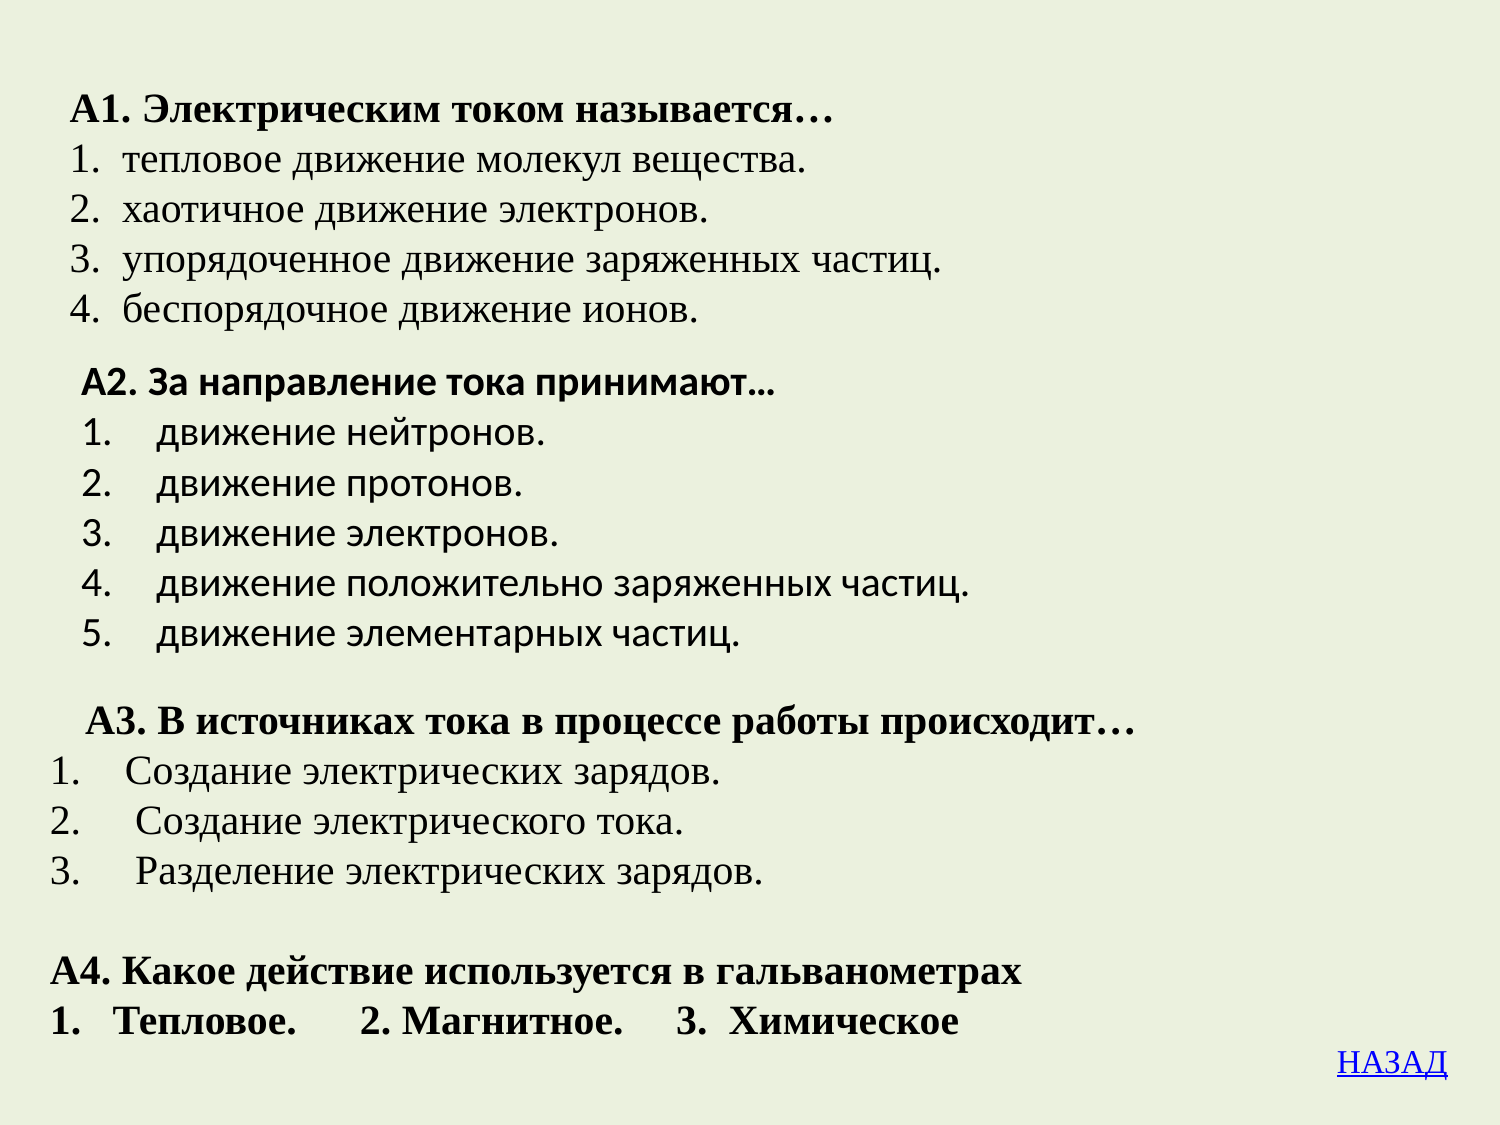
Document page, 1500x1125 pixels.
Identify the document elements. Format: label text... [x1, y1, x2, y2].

text_box А3. В источниках тока в процессе работы происходит… Создание электрических зарядов. Создание электрического тока. Разделение электрических зарядов. А4. Какое действие используется в гальванометрах 1. Тепловое. 2. Магнитное. 3. Химическое [35, 685, 1188, 1051]
text_box А2. За направление тока принимают… движение нейтронов. движение протонов. движение электронов. движение положительно заряженных частиц. движение элементарных частиц. [65, 346, 996, 662]
text_box А1. Электрическим током называется… 1. тепловое движение молекул вещества. 2. хаотичное движение электронов. 3. упорядоченное движение заряженных частиц. 4. беспорядочное движение ионов. [54, 73, 1381, 338]
text_box НАЗАД [1322, 1032, 1463, 1088]
